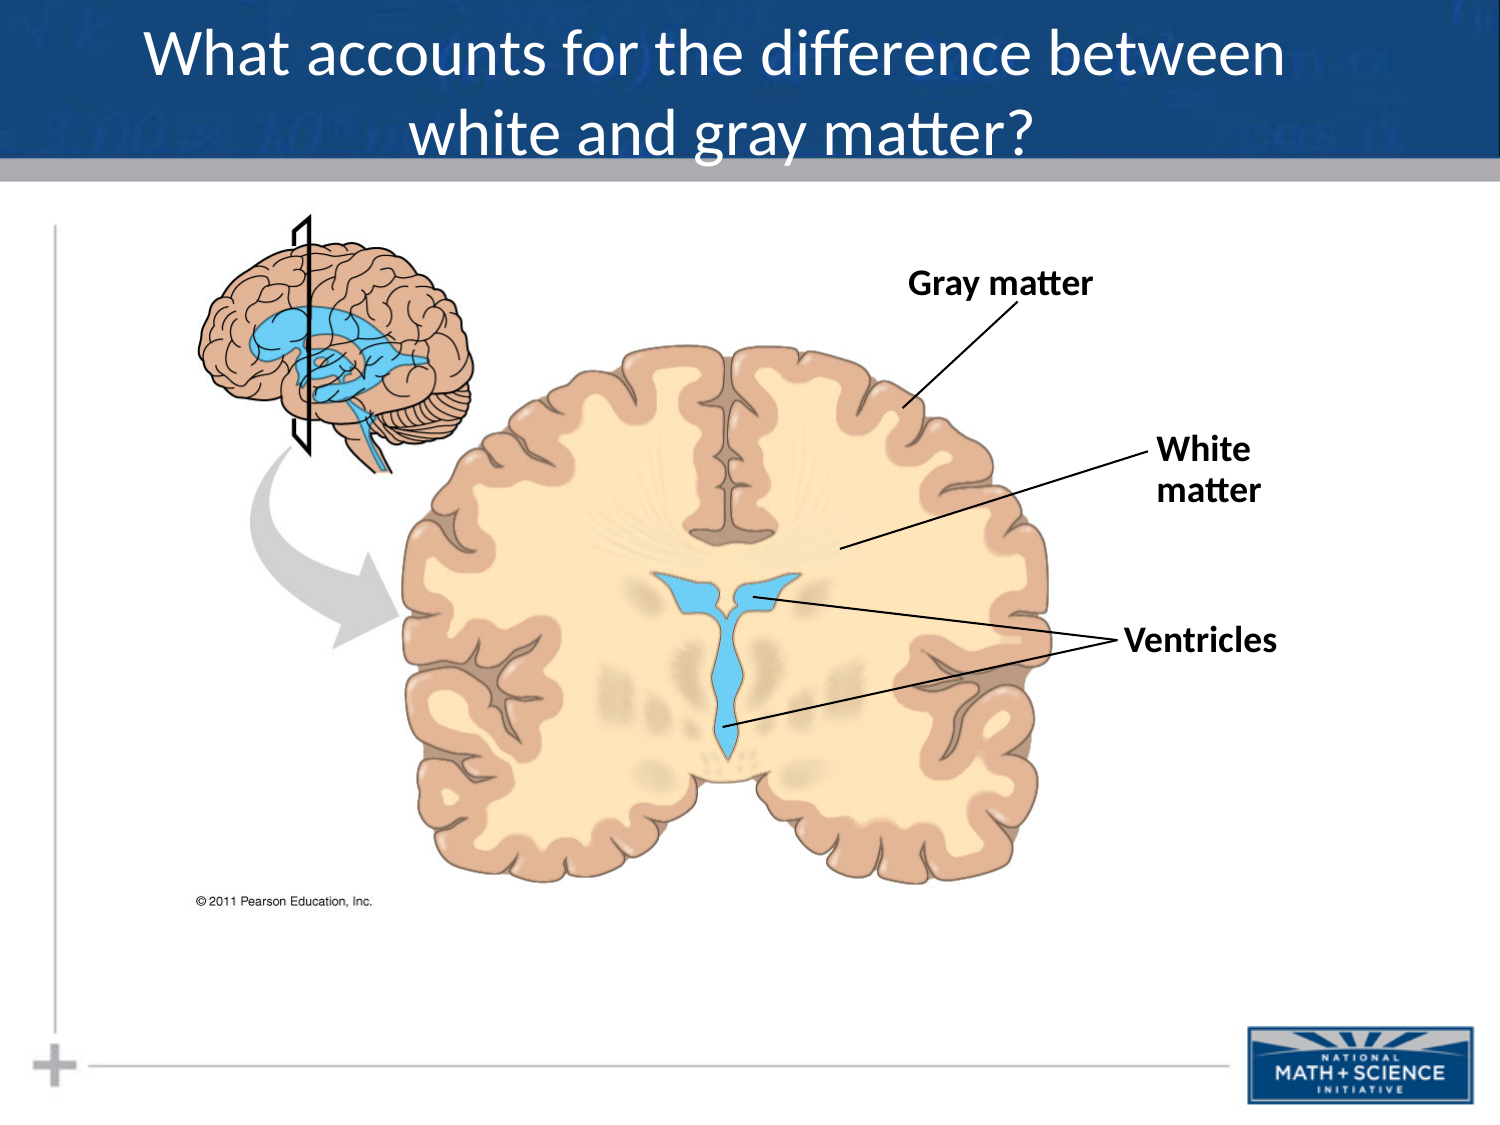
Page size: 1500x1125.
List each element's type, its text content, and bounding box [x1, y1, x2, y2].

title What accounts for the difference between white and gray matter? [47, 0, 1398, 182]
picture [0, 0, 1500, 1125]
